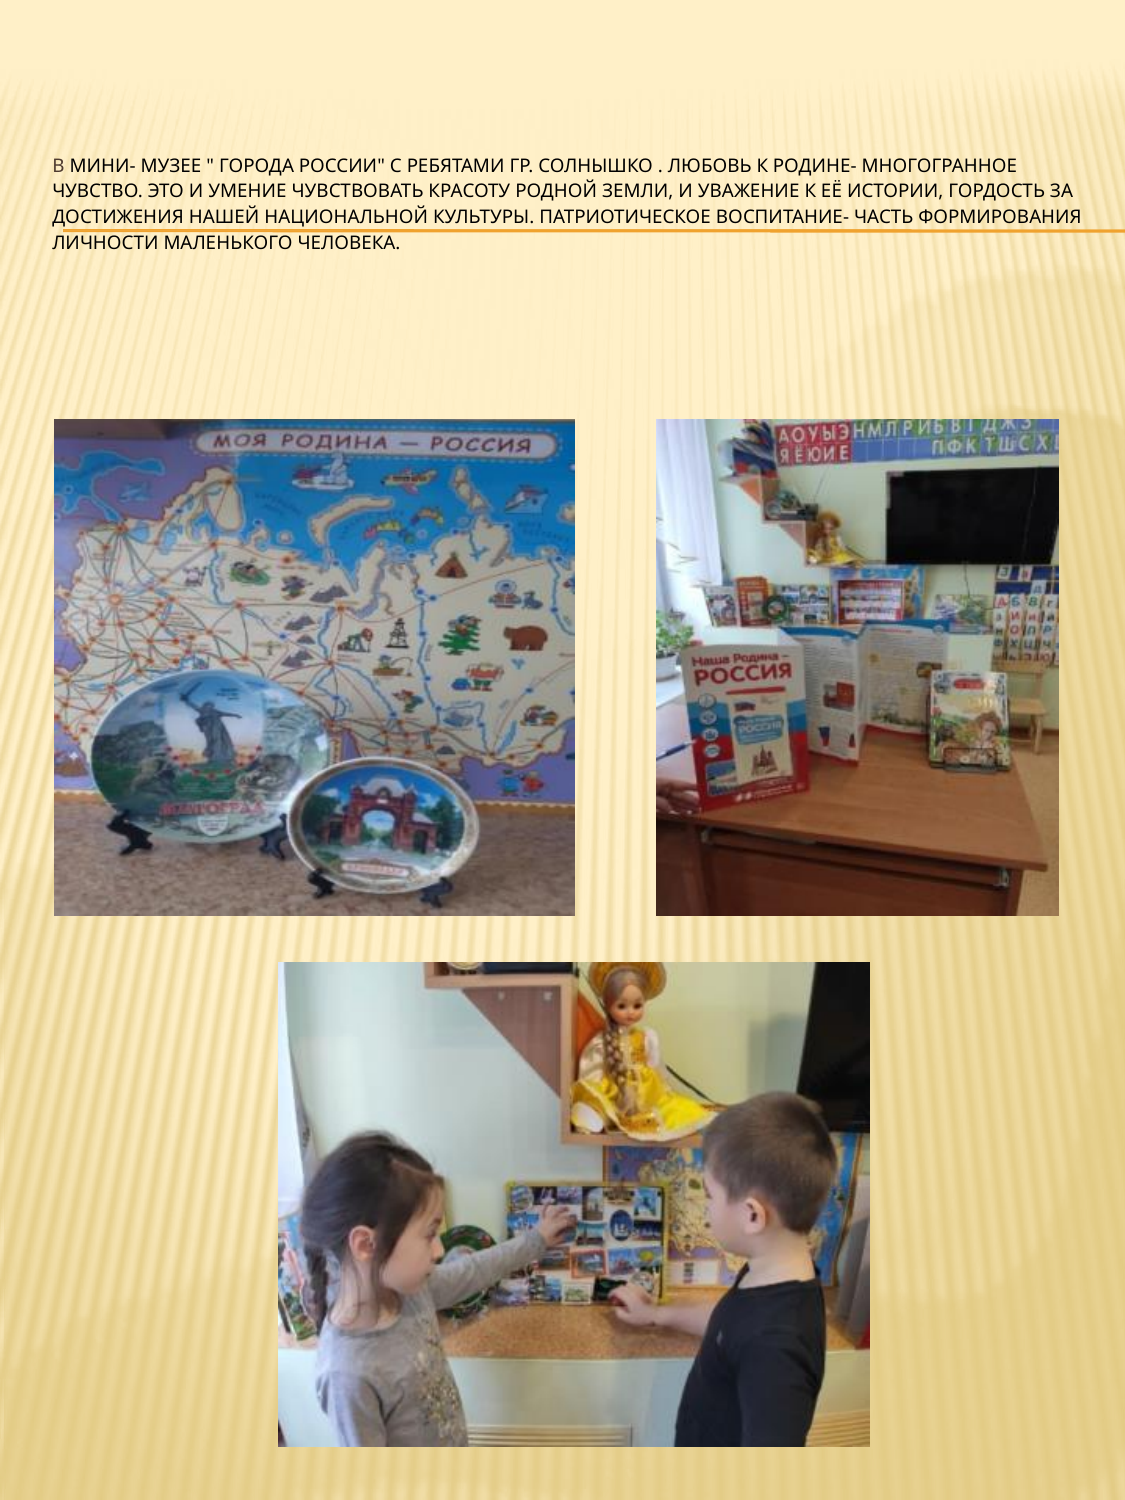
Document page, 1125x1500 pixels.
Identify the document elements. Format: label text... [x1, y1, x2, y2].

title В мини- музее " Города России" с ребятами гр. Солнышко . Любовь к Родине- многогранное чувство. Это и умение чувствовать красоту родной земли, и уважение к её истории, гордость за достижения нашей национальной культуры. Патриотическое воспитание- часть формирования личности маленького человека. [37, 99, 1107, 284]
picture [278, 962, 870, 1448]
picture [656, 418, 1059, 916]
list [54, 418, 575, 916]
